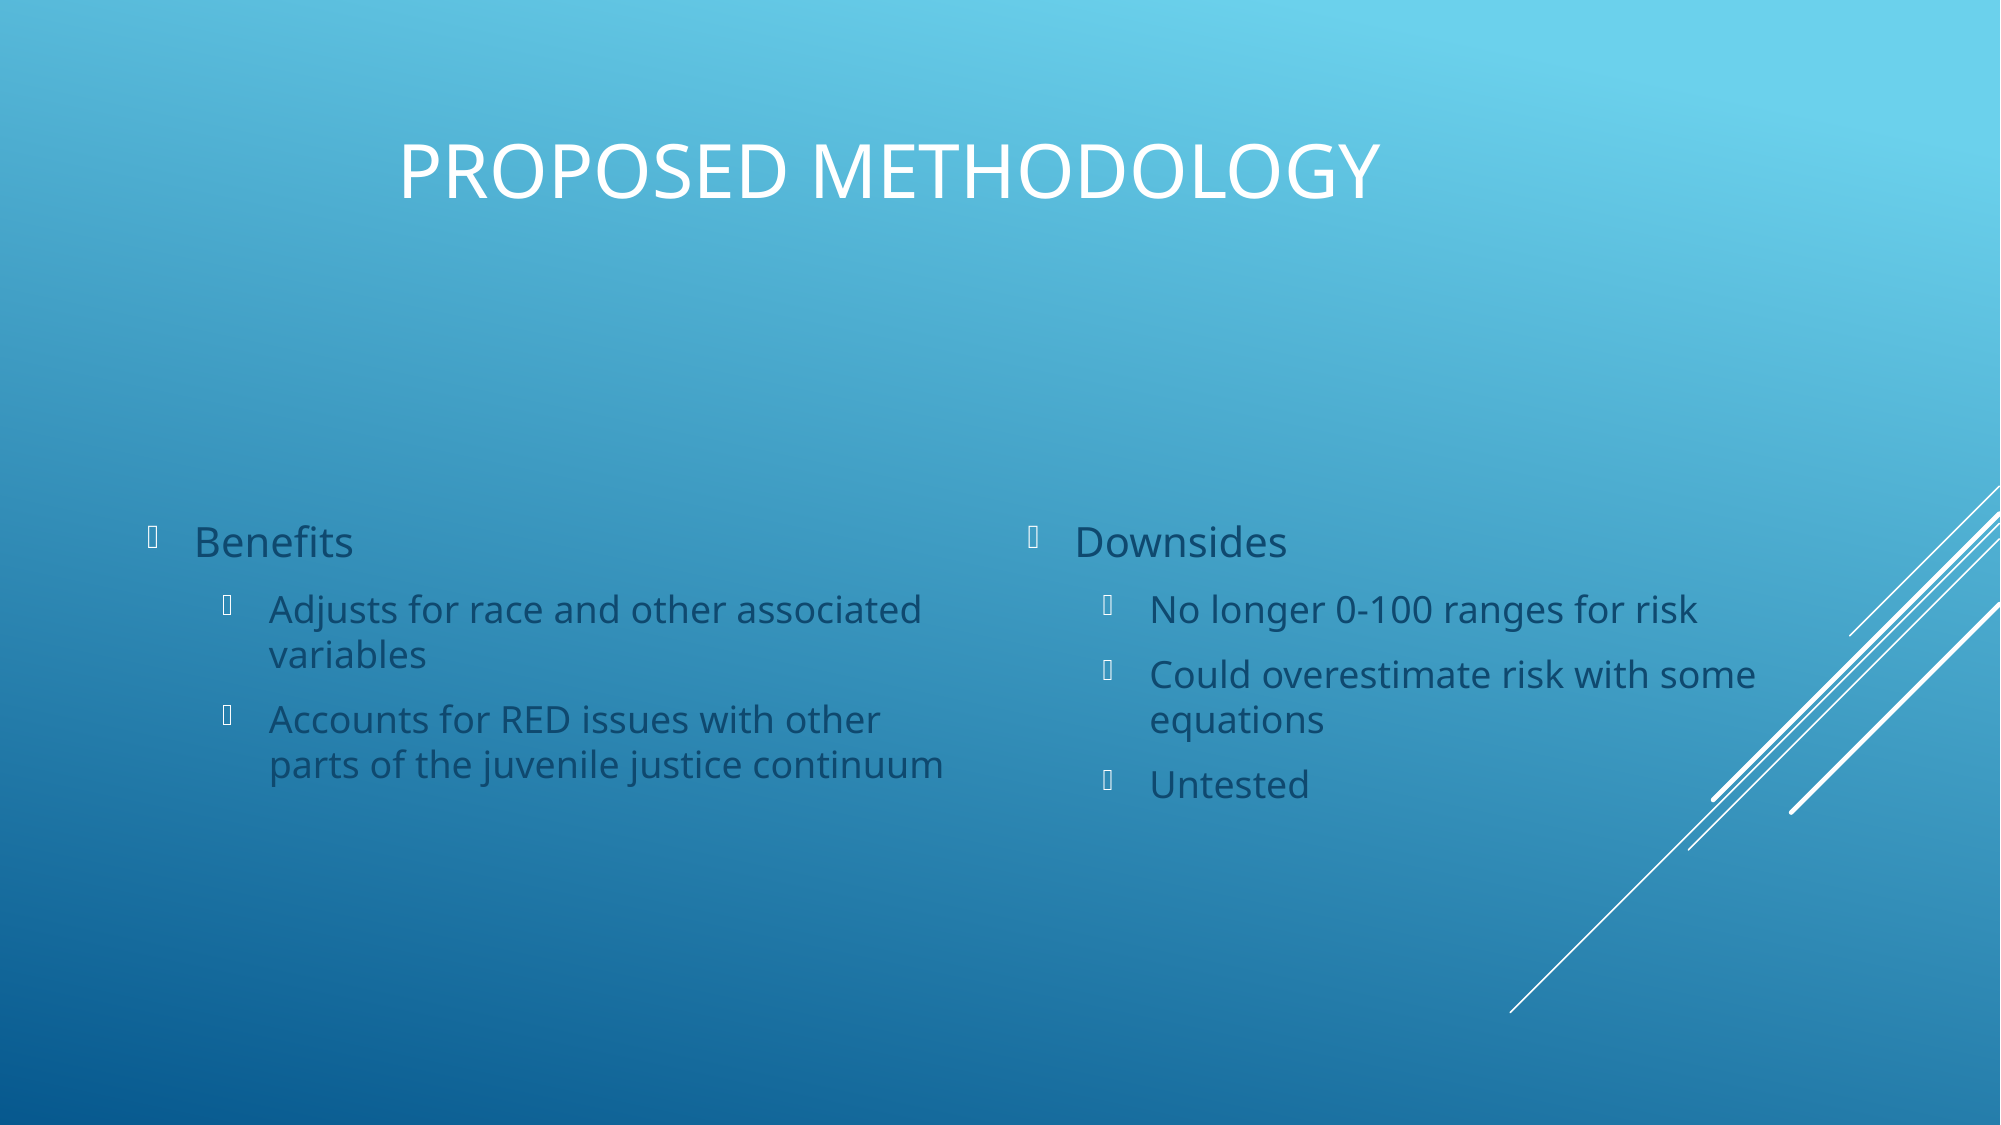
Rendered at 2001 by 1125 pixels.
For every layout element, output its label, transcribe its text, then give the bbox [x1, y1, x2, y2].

list Downsides No longer 0-100 ranges for risk Could overestimate risk with some equations Untested [1012, 384, 1863, 1099]
title Proposed Methodology [382, 59, 1863, 278]
list Benefits Adjusts for race and other associated variables Accounts for RED issues with other parts of the juvenile justice continuum [132, 337, 983, 1052]
